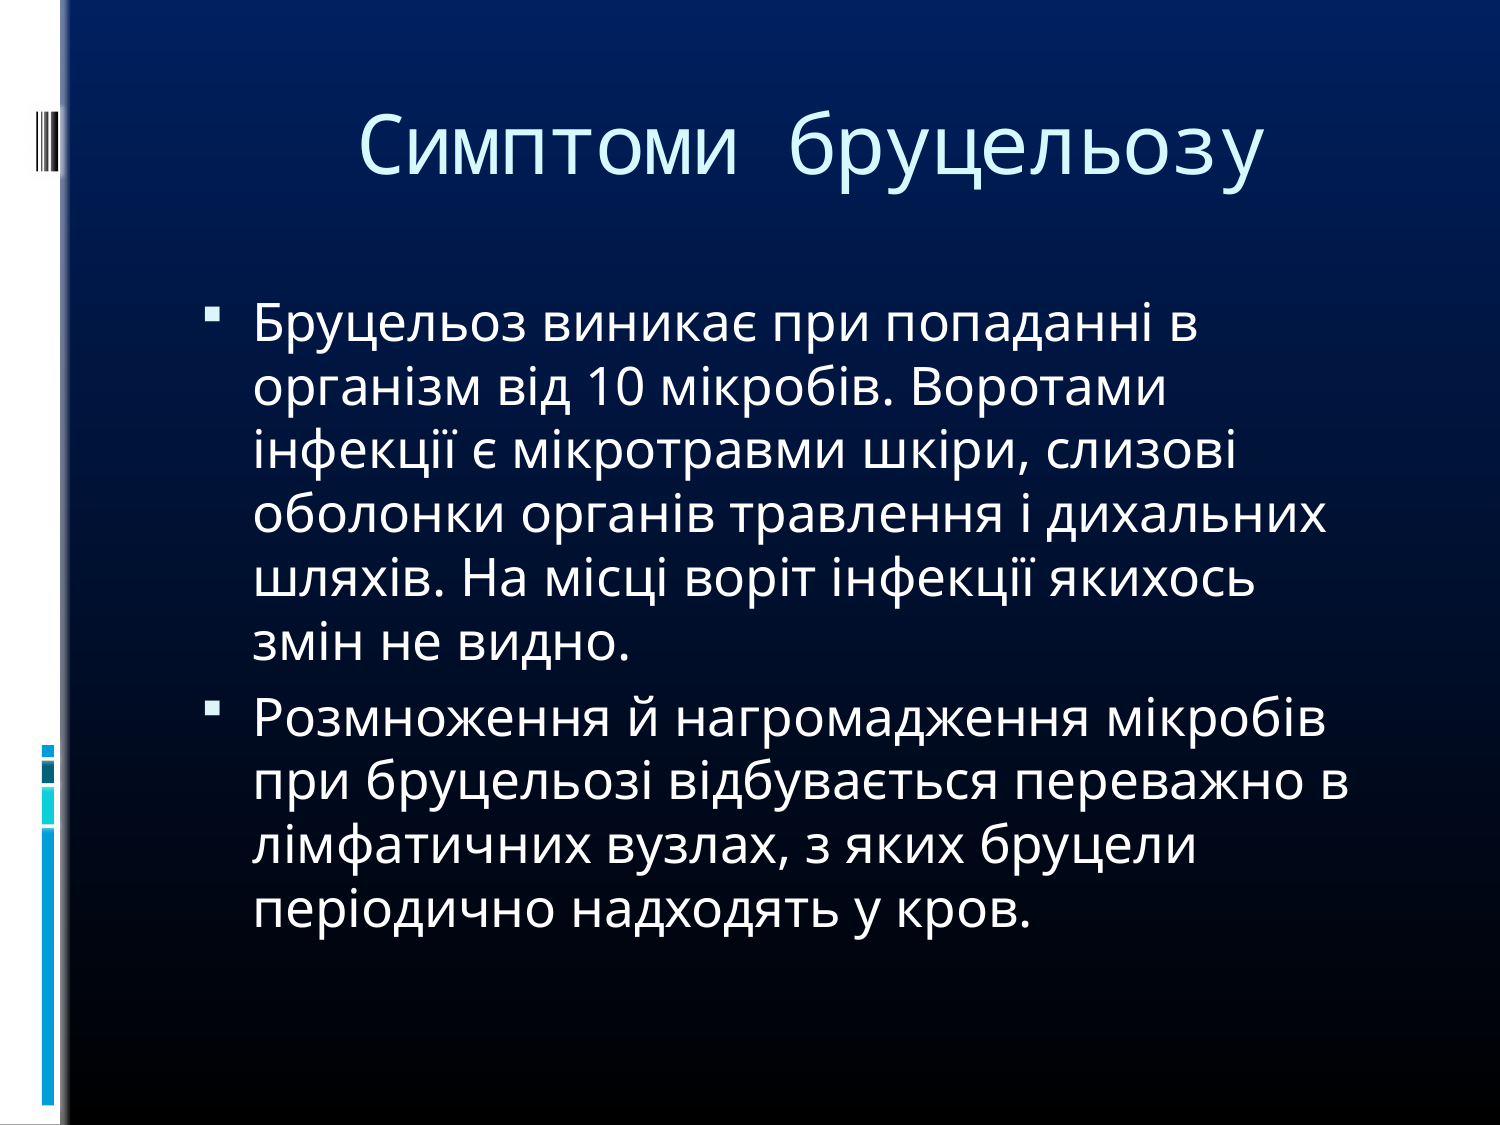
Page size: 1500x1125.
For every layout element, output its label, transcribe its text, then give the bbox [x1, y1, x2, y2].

title Симптоми бруцельозу [150, 83, 1425, 234]
list Бруцельоз виникає при попаданні в організм від 10 мікробів. Воротами інфекції є мікротравми шкіри, слизові оболонки органів травлення і дихальних шляхів. На місці воріт інфекції якихось змін не видно. Розмноження й нагромадження мікробів при бруцельозі відбувається переважно в лімфатичних вузлах, з яких бруцели періодично надходять у кров. [175, 281, 1386, 950]
